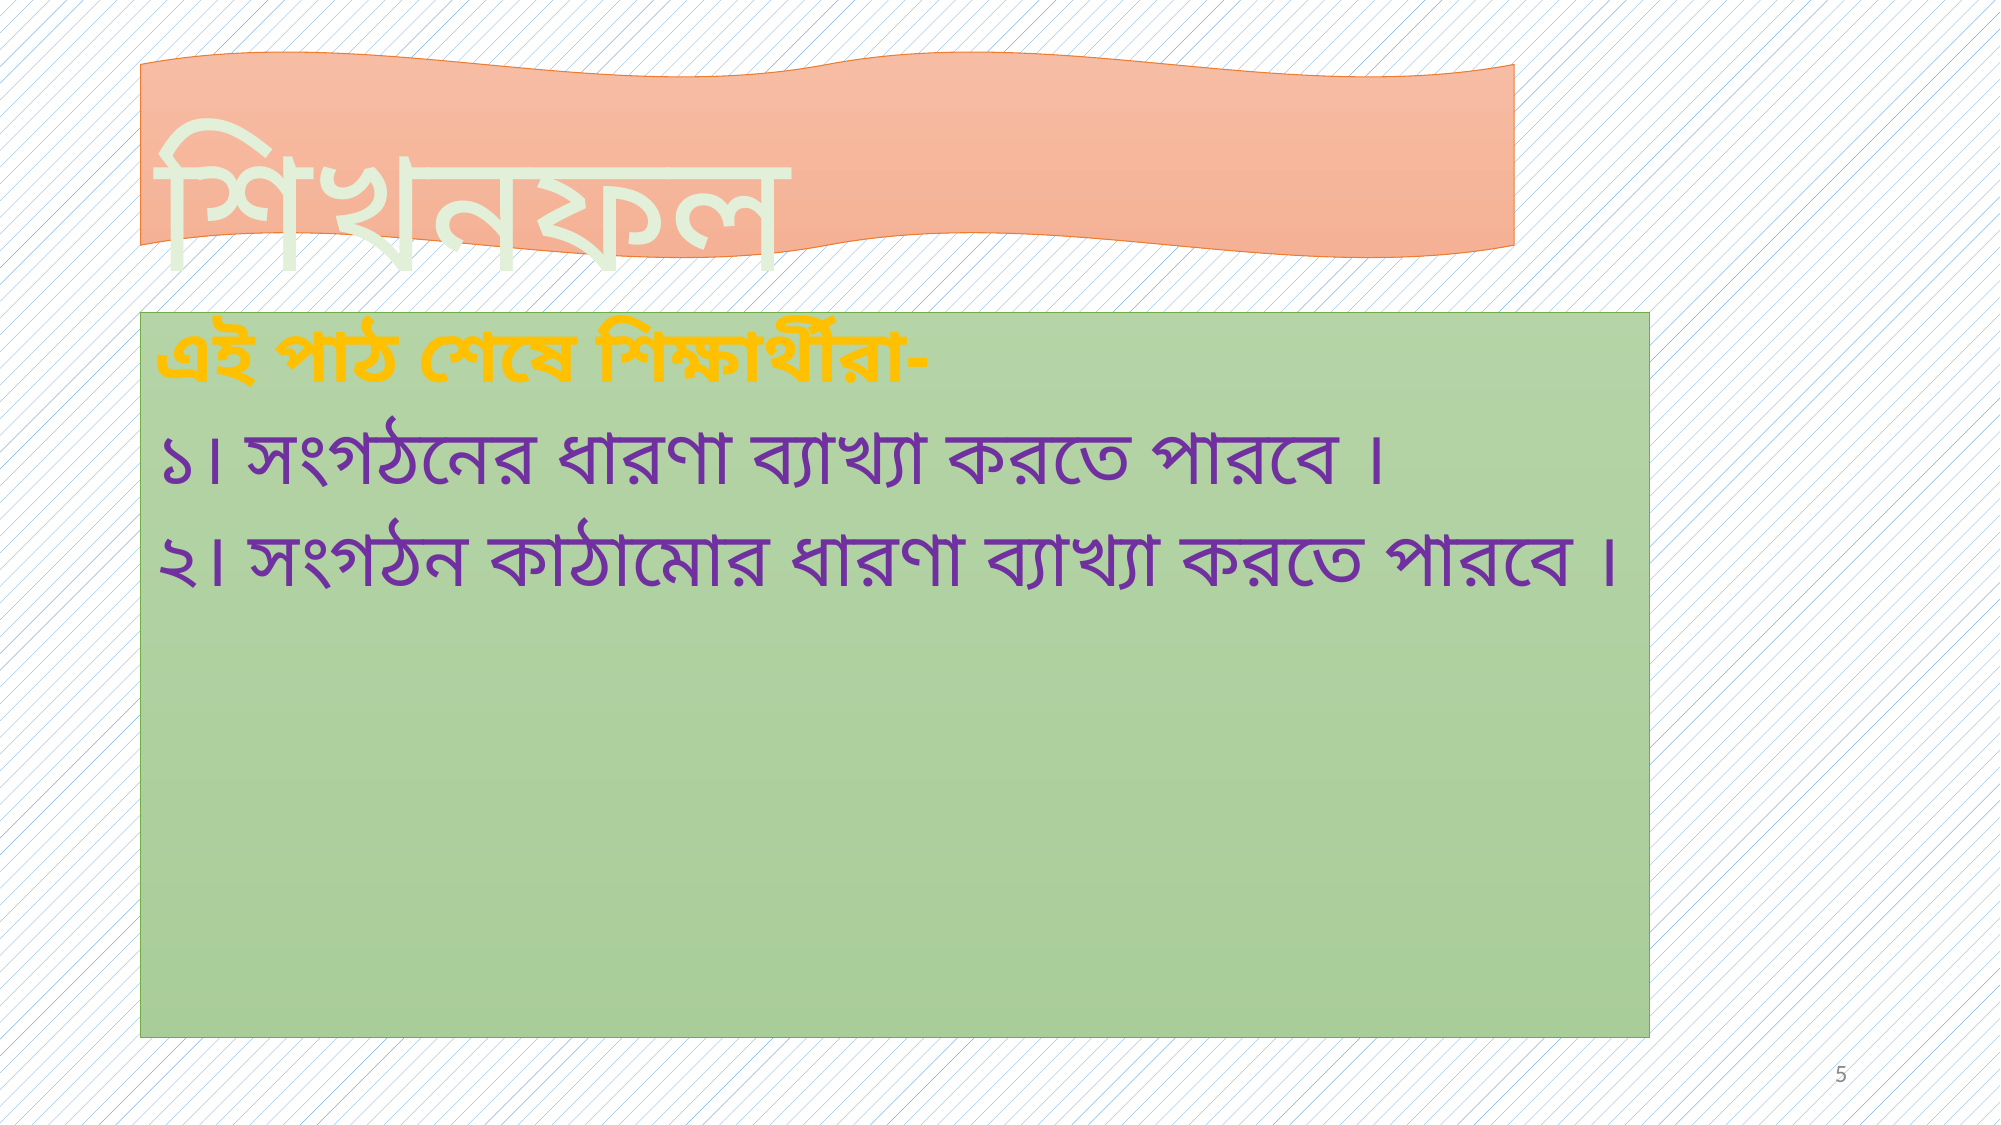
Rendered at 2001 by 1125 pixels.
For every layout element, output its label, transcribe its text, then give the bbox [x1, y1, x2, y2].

subtitle এই পাঠ শেষে শিক্ষার্থীরা- ১। সংগঠনের ধারণা ব্যাখ্যা করতে পারবে । ২। সংগঠন কাঠামোর ধারণা ব্যাখ্যা করতে পারবে । [140, 312, 1650, 1038]
text_box শিখনফল [140, 51, 1515, 259]
slide_number 5 [1412, 1042, 1863, 1103]
